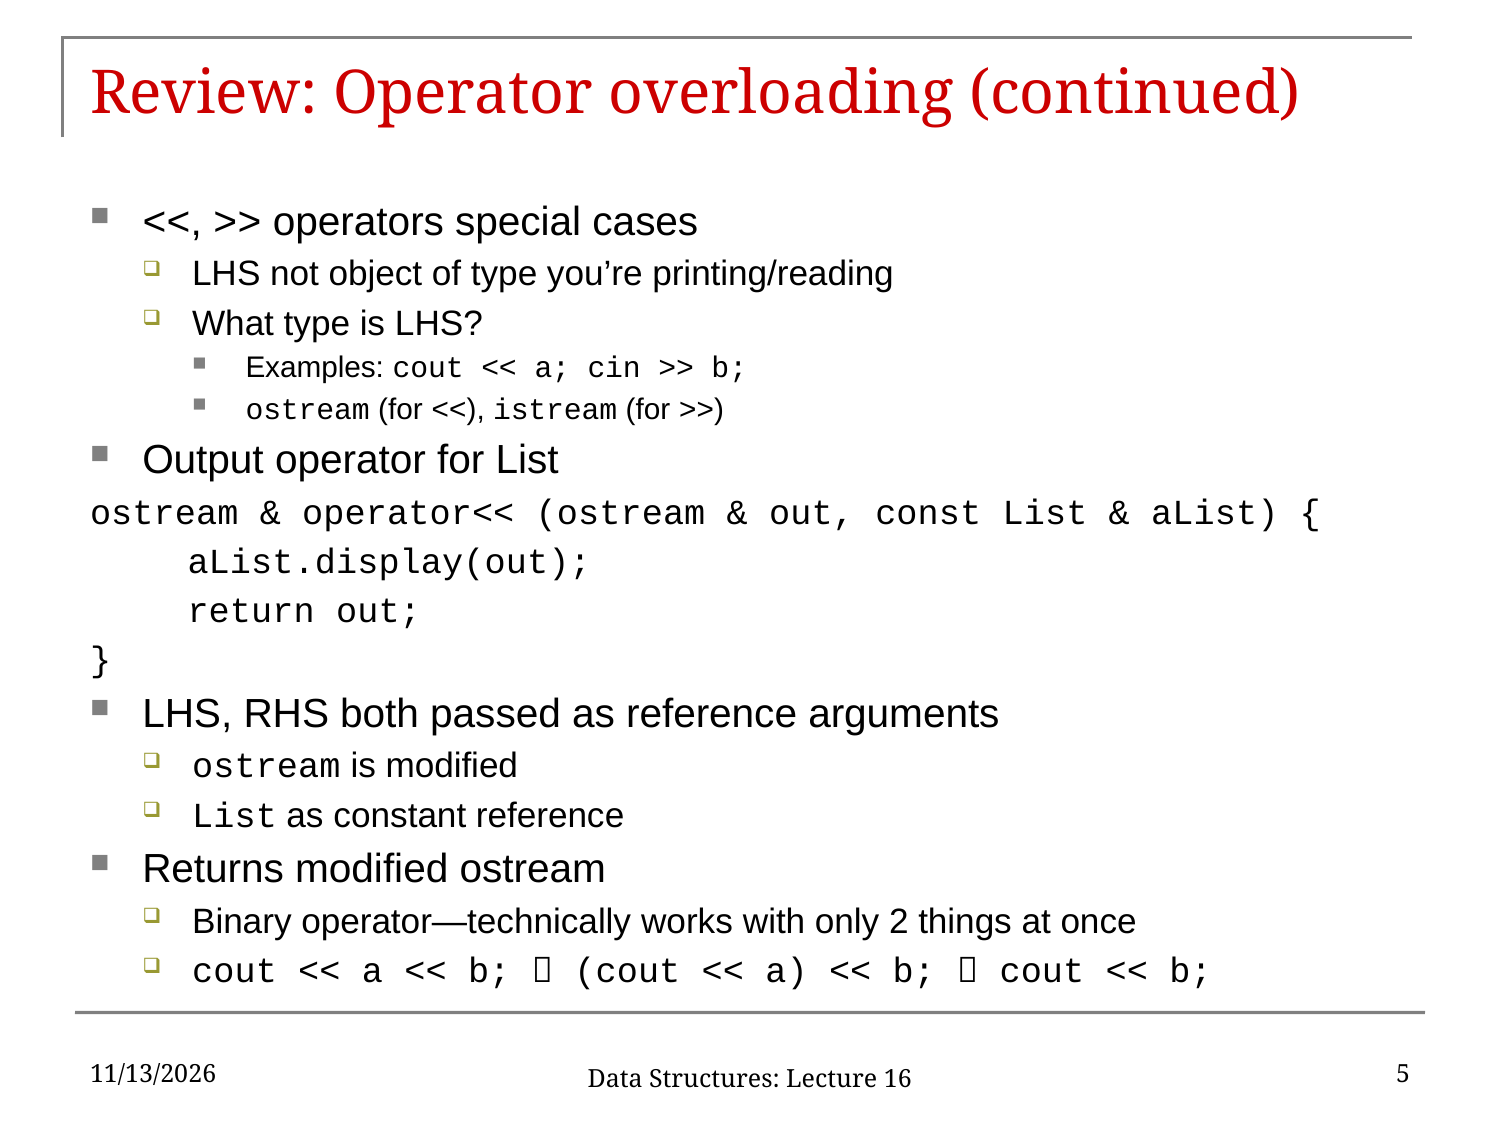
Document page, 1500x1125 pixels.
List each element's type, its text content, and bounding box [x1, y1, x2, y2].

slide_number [74, 1023, 426, 1100]
title Review: Operator overloading (continued) [75, 45, 1425, 163]
slide_number 5 [1074, 1023, 1426, 1100]
list <<, >> operators special cases LHS not object of type you’re printing/reading What type is LHS? Examples: cout << a; cin >> b; ostream (for <<), istream (for >>) Output operator for List ostream & operator<< (ostream & out, const List & aList) { aList.display(out); return out; } LHS, RHS both passed as reference arguments ostream is modified List as constant reference Returns modified ostream Binary operator—technically works with only 2 things at once cout << a << b;  (cout << a) << b;  cout << b; [75, 187, 1425, 1006]
footer Data Structures: Lecture 16 [512, 1024, 988, 1101]
